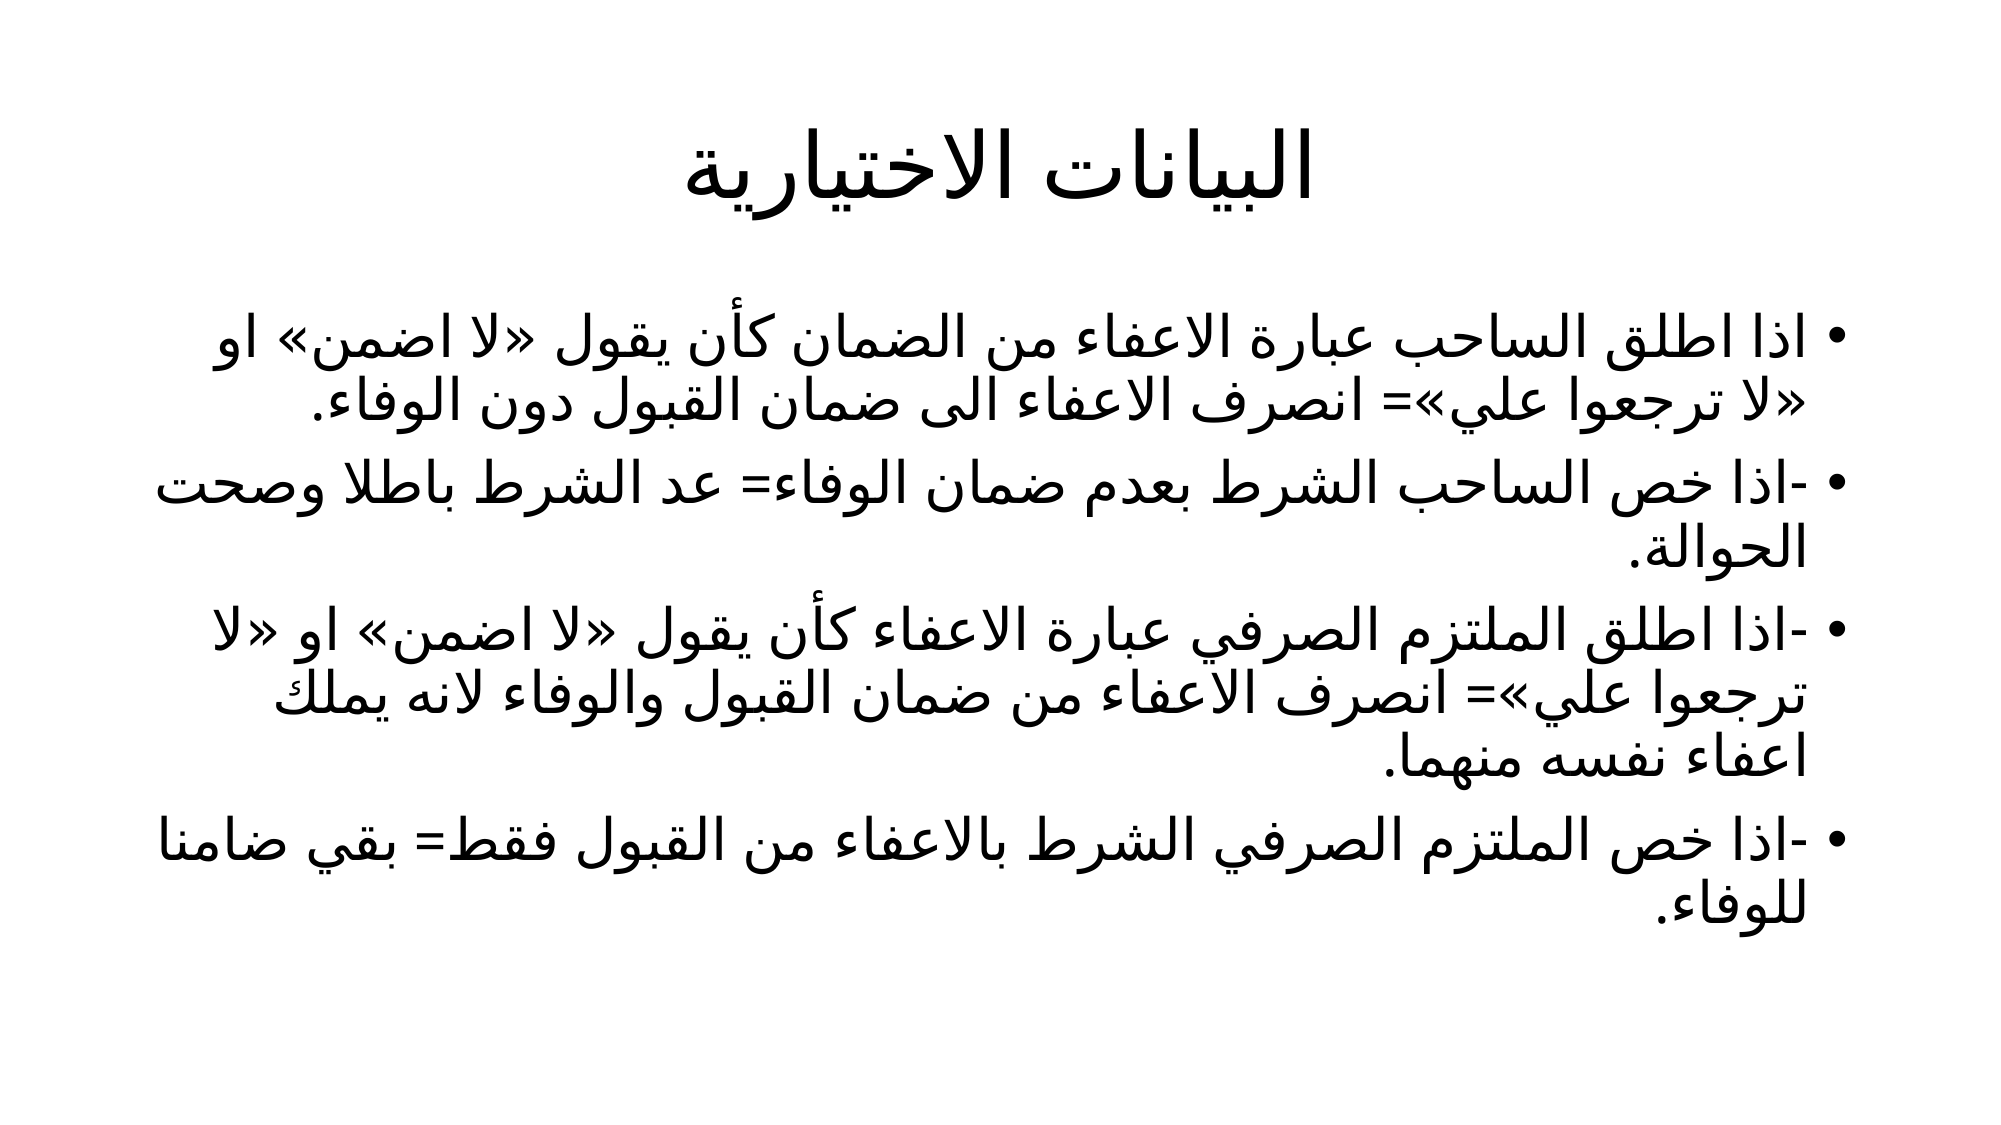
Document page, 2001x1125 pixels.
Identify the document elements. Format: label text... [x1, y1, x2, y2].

title البيانات الاختيارية [137, 59, 1863, 278]
list اذا اطلق الساحب عبارة الاعفاء من الضمان كأن يقول «لا اضمن» او «لا ترجعوا علي»= انصرف الاعفاء الى ضمان القبول دون الوفاء. -اذا خص الساحب الشرط بعدم ضمان الوفاء= عد الشرط باطلا وصحت الحوالة. -اذا اطلق الملتزم الصرفي عبارة الاعفاء كأن يقول «لا اضمن» او «لا ترجعوا علي»= انصرف الاعفاء من ضمان القبول والوفاء لانه يملك اعفاء نفسه منهما. -اذا خص الملتزم الصرفي الشرط بالاعفاء من القبول فقط= بقي ضامنا للوفاء. [137, 299, 1863, 1014]
